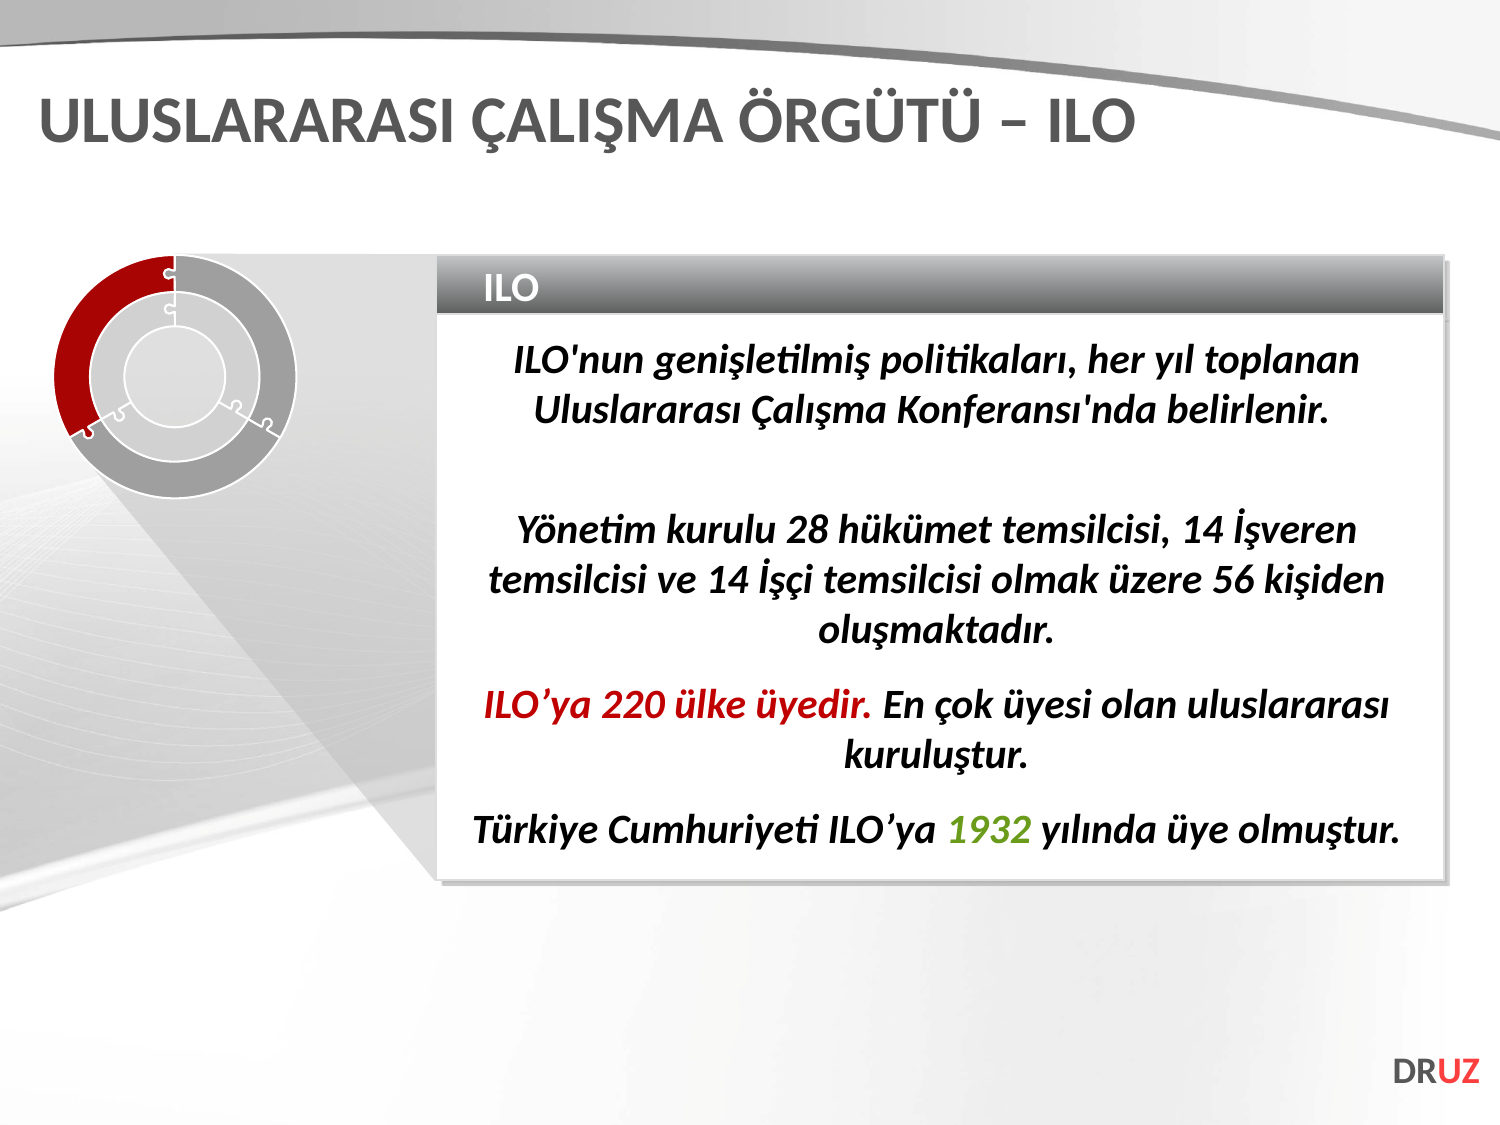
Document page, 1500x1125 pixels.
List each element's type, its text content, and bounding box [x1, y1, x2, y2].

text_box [52, 254, 297, 499]
text_box DRUZ [1370, 1046, 1480, 1125]
text_box ILO'nun genişletilmiş politikaları, her yıl toplanan Uluslararası Çalışma Konferansı'nda belirlenir. Yönetim kurulu 28 hükümet temsilcisi, 14 İşveren temsilcisi ve 14 İşçi temsilcisi olmak üzere 56 kişiden oluşmaktadır. ILO’ya 220 ülke üyedir. En çok üyesi olan uluslararası kuruluştur. Türkiye Cumhuriyeti ILO’ya 1932 yılında üye olmuştur. [435, 314, 1444, 881]
text_box ULUSLARARASI ÇALIŞMA ÖRGÜTÜ – ILO [38, 67, 1485, 174]
text_box [125, 253, 436, 882]
text_box ILO [435, 255, 1444, 314]
picture [0, 0, 1500, 1125]
